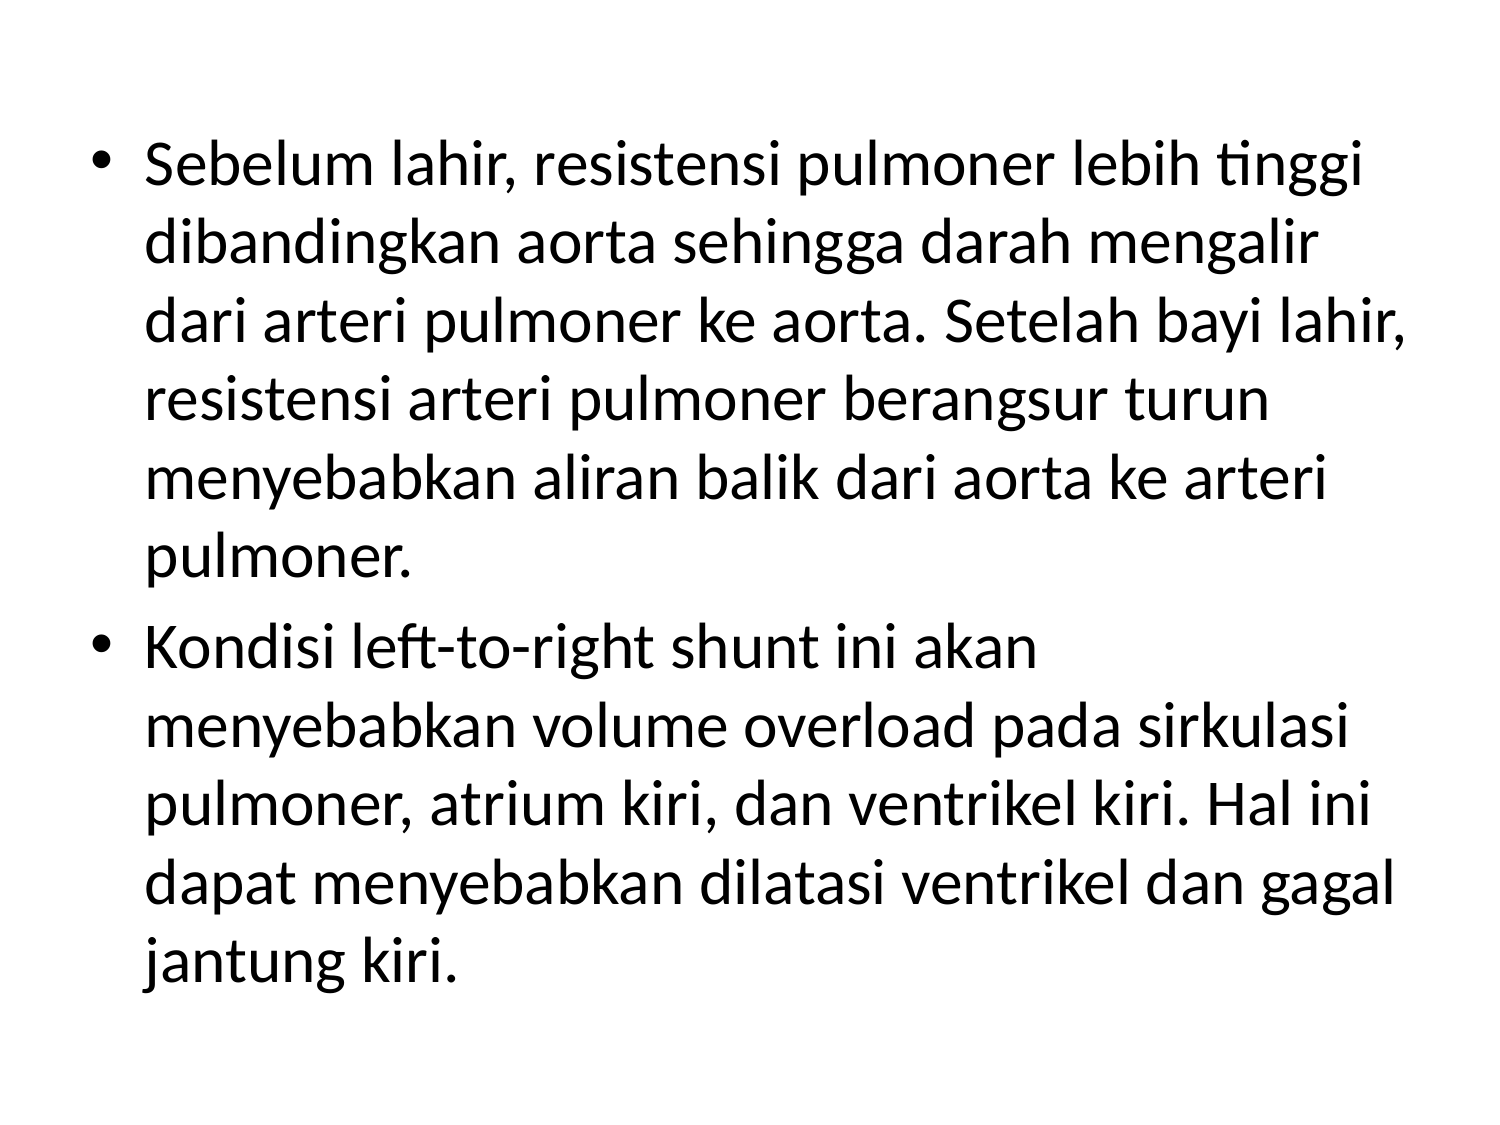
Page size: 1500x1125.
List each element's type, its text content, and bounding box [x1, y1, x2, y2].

list Sebelum lahir, resistensi pulmoner lebih tinggi dibandingkan aorta sehingga darah mengalir dari arteri pulmoner ke aorta. Setelah bayi lahir, resistensi arteri pulmoner berangsur turun menyebabkan aliran balik dari aorta ke arteri pulmoner. Kondisi left-to-right shunt ini akan menyebabkan volume overload pada sirkulasi pulmoner, atrium kiri, dan ventrikel kiri. Hal ini dapat menyebabkan dilatasi ventrikel dan gagal jantung kiri. [75, 112, 1425, 1005]
